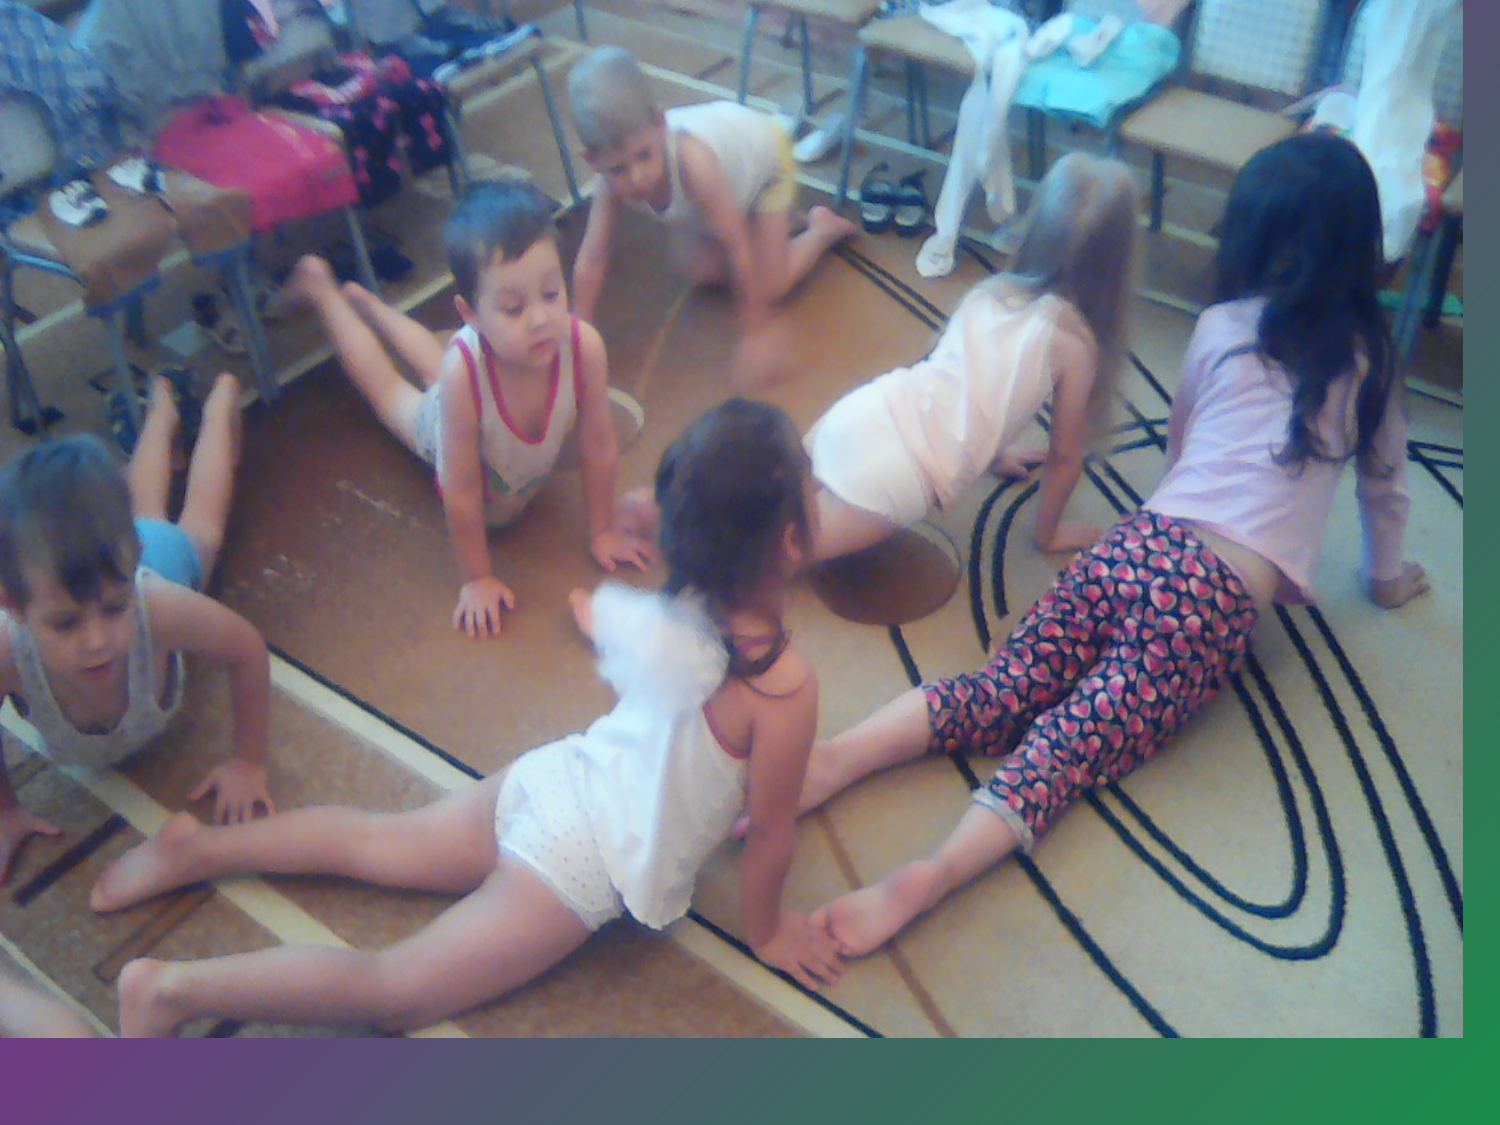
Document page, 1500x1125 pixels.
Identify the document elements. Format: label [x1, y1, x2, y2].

picture [0, 0, 1463, 1038]
